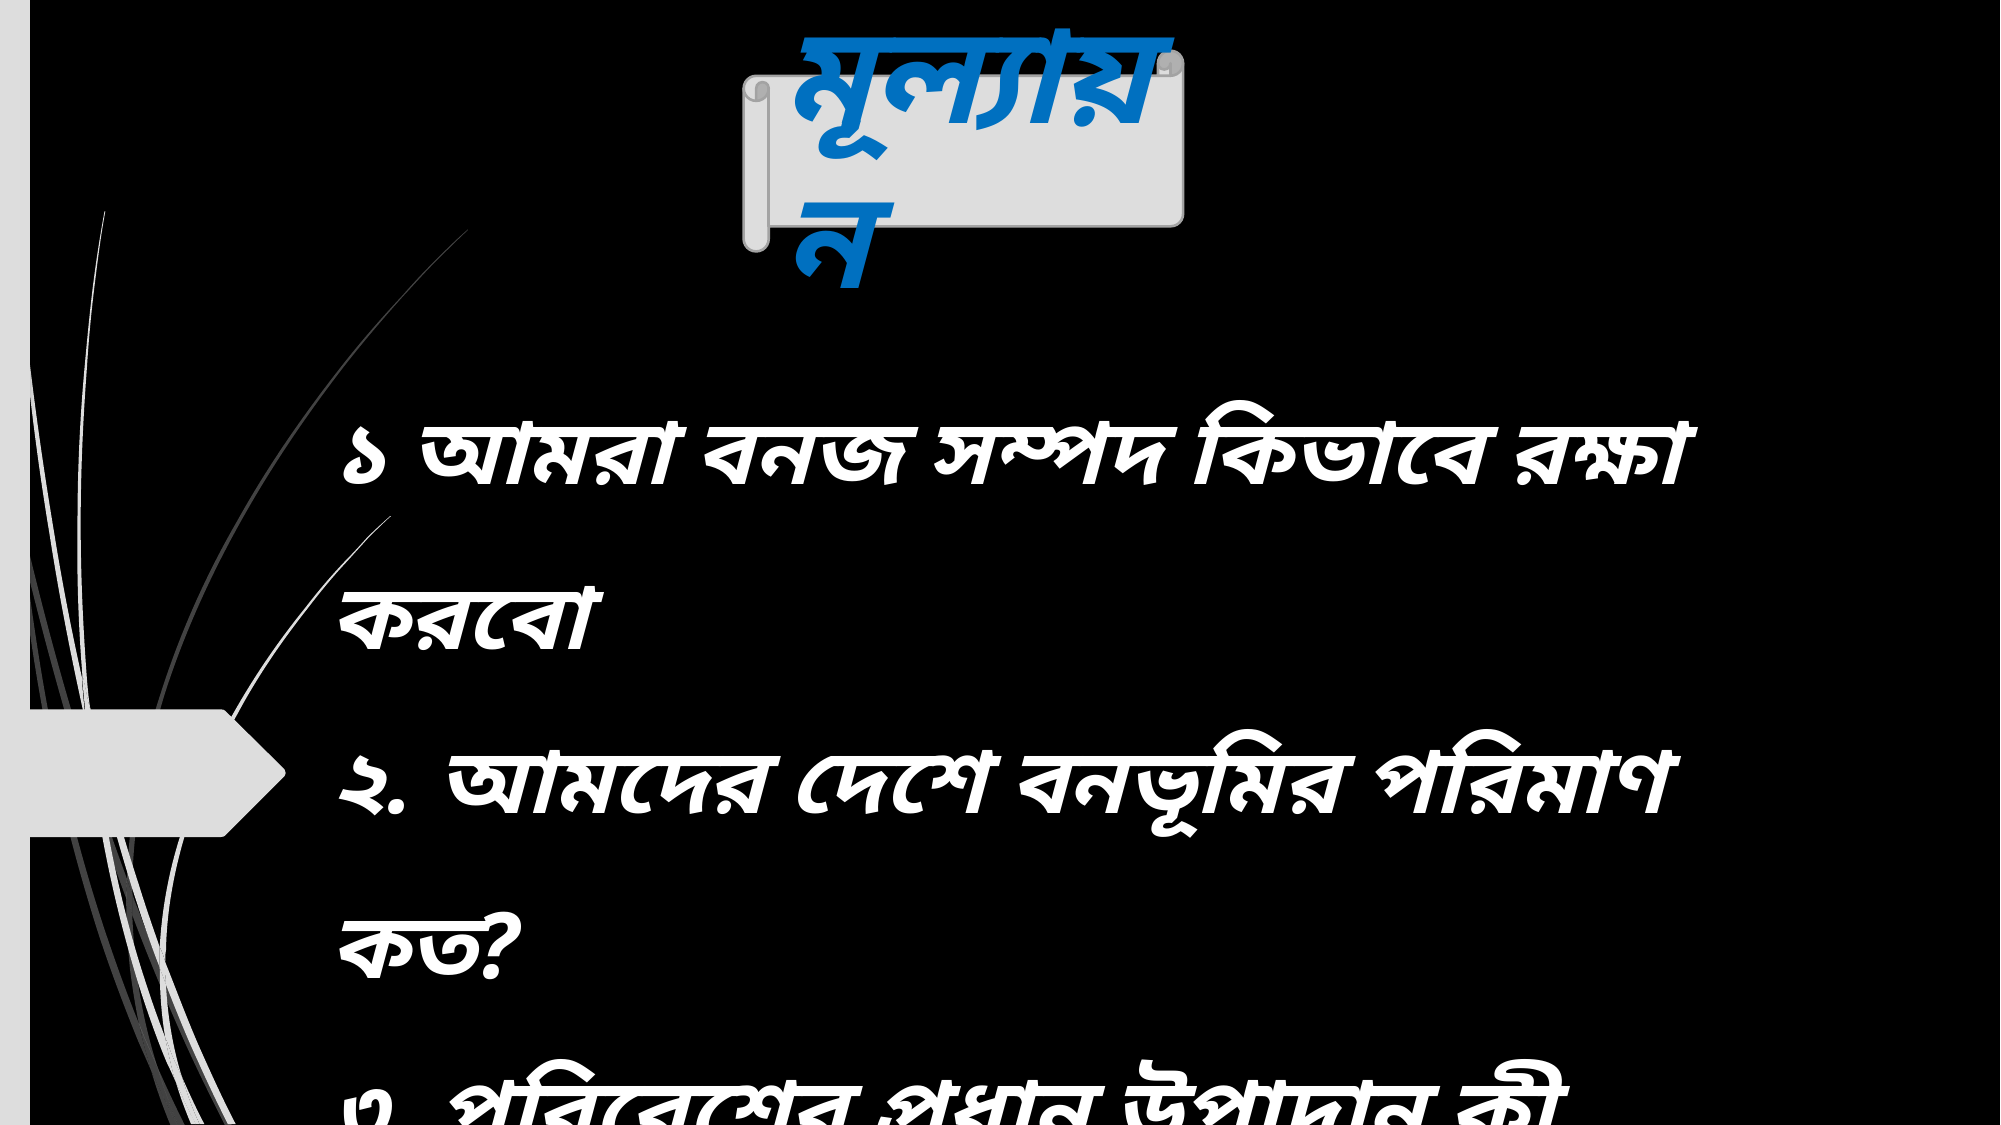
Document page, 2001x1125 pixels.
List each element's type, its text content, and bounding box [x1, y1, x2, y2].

text_box মূল্যায়ন [742, 49, 1185, 253]
text_box ১ আমরা বনজ সম্পদ কিভাবে রক্ষা করবো ২. আমদের দেশে বনভূমির পরিমাণ কত? ৩. পরিবেশের প্রধান উপাদান কী কী ? [315, 330, 1729, 1125]
